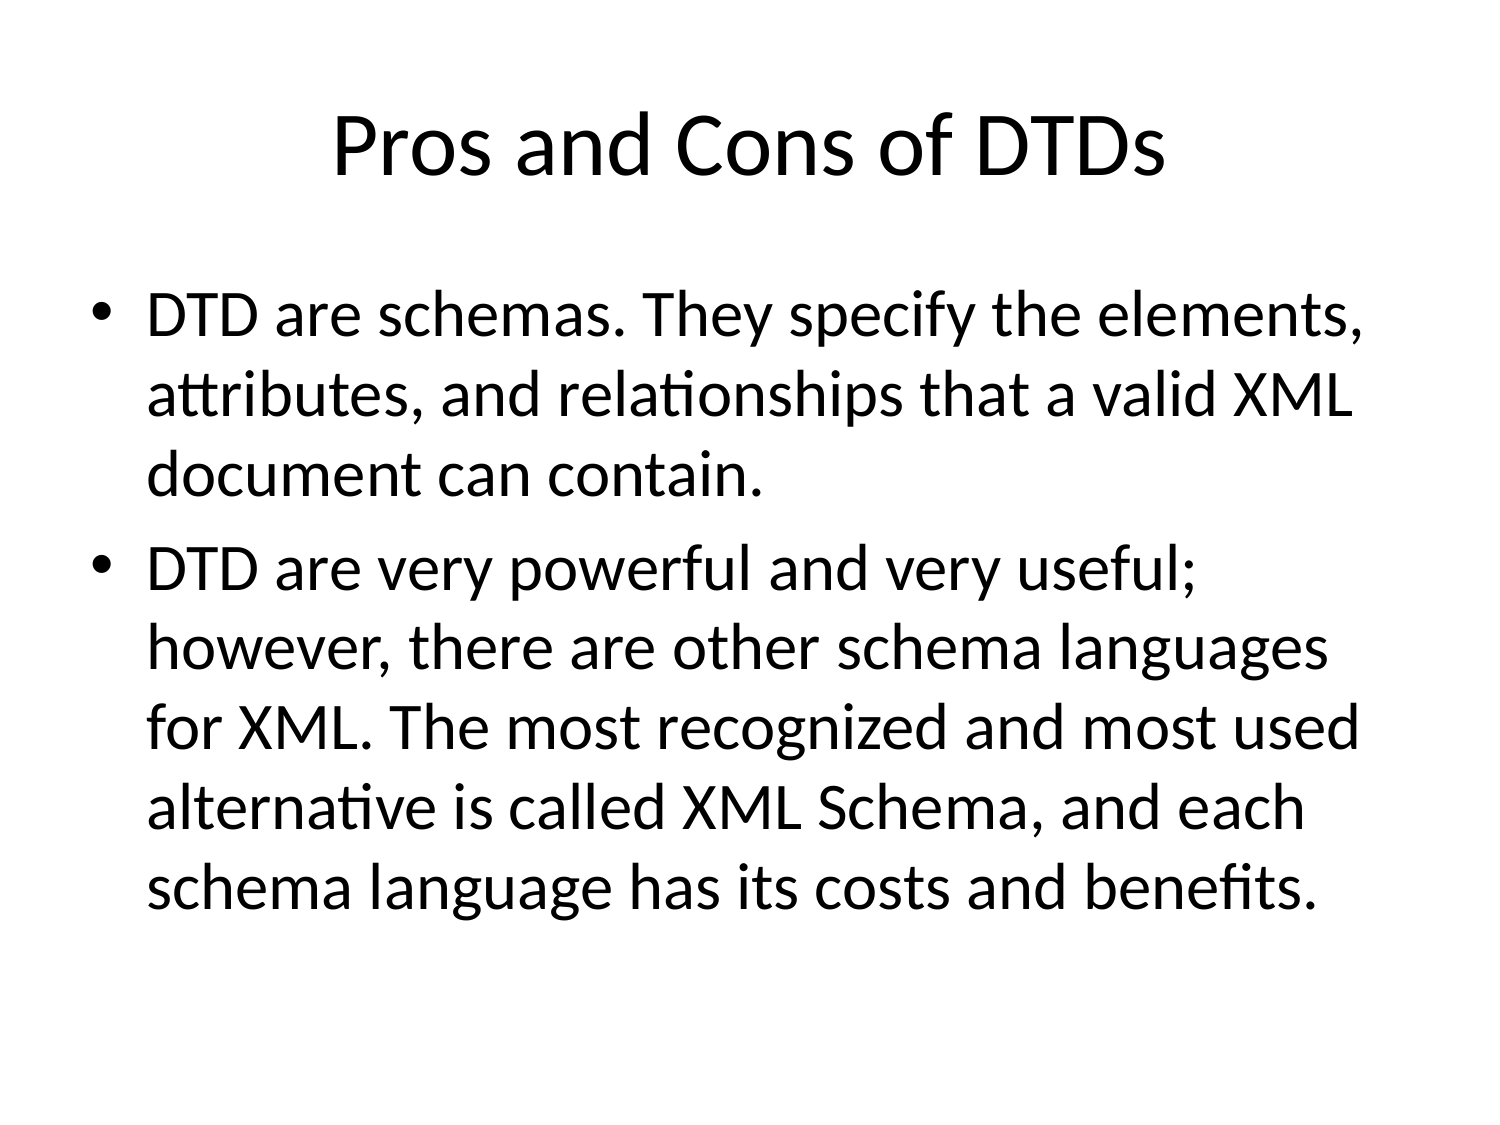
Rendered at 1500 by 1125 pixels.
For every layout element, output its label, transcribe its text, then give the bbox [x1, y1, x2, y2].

title Pros and Cons of DTDs [75, 45, 1425, 233]
list DTD are schemas. They specify the elements, attributes, and relationships that a valid XML document can contain. DTD are very powerful and very useful; however, there are other schema languages for XML. The most recognized and most used alternative is called XML Schema, and each schema language has its costs and benefits. [75, 262, 1425, 1005]
